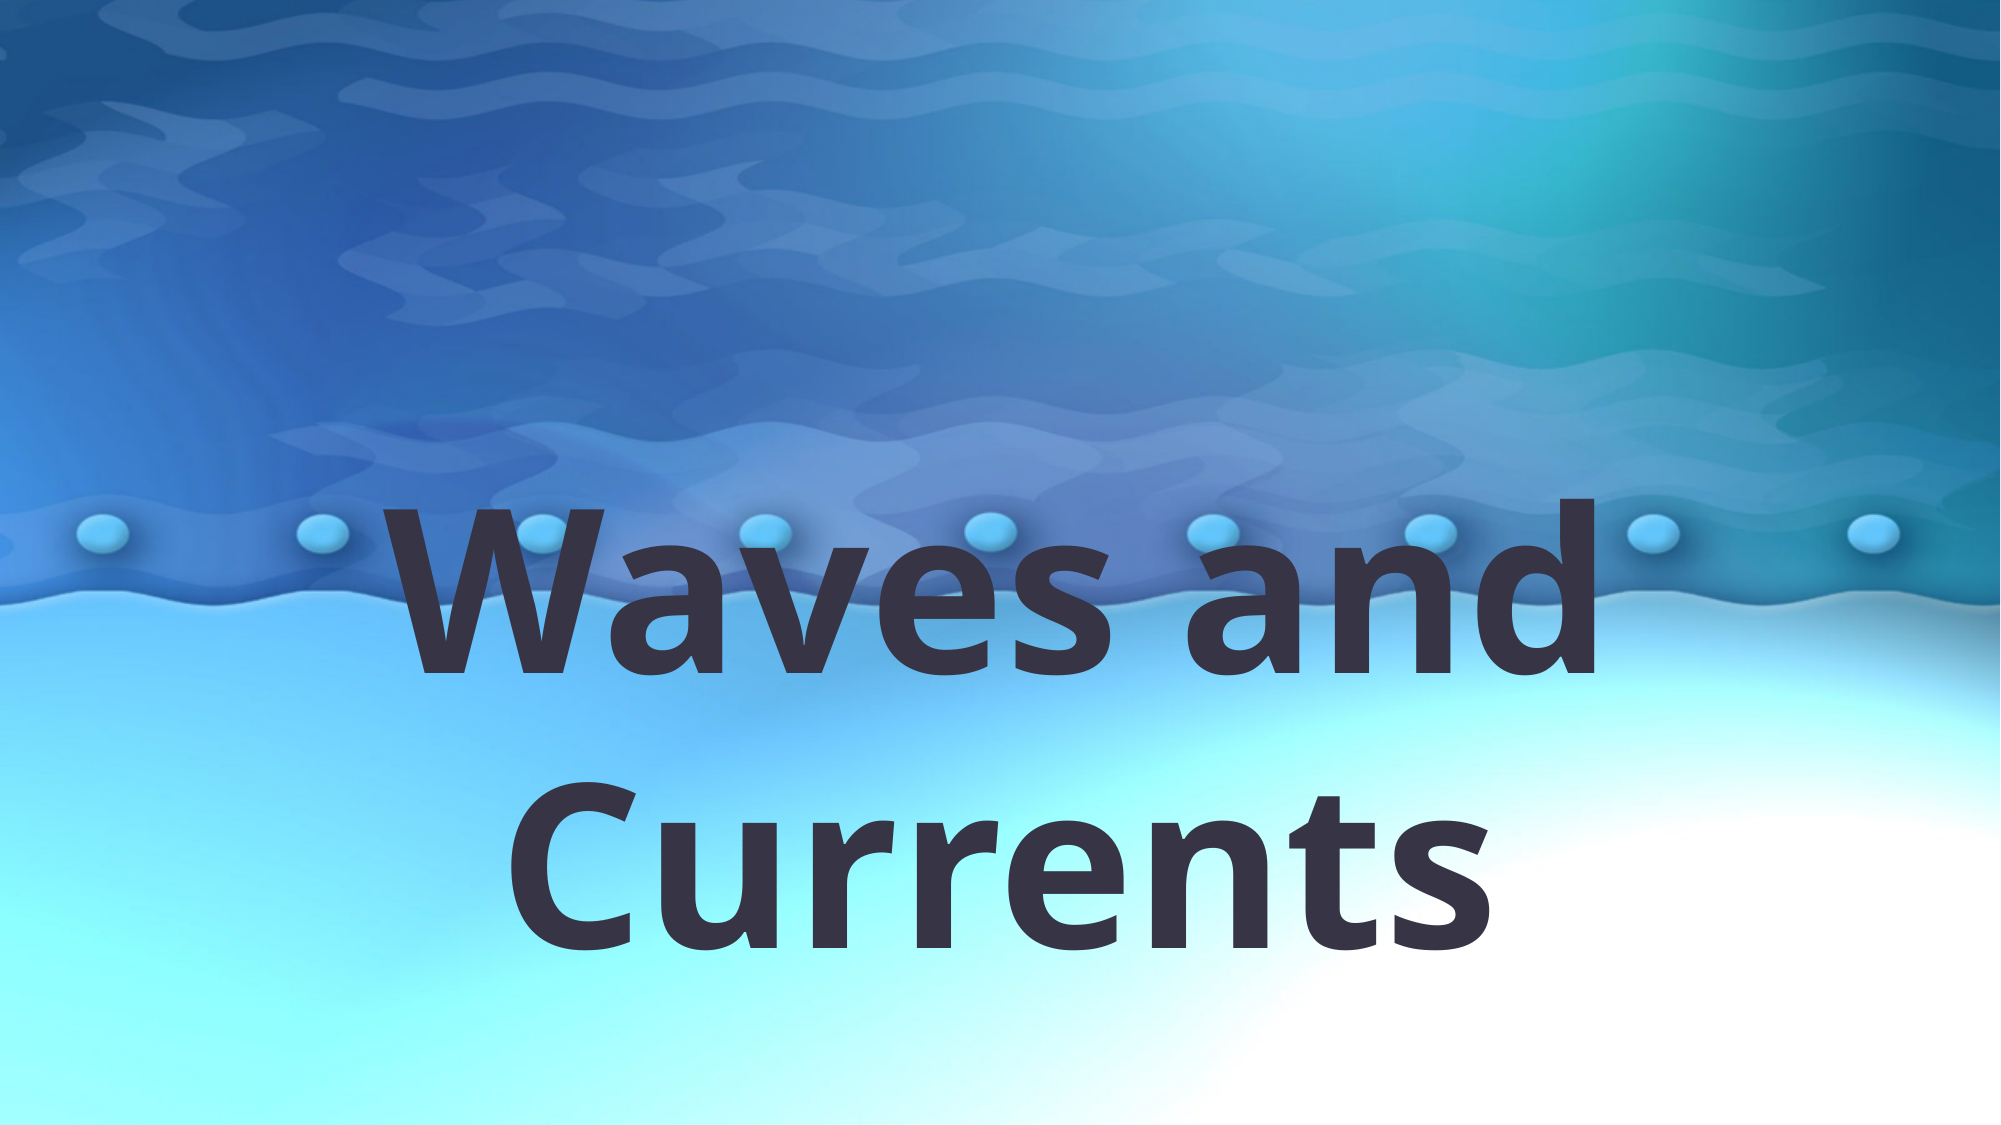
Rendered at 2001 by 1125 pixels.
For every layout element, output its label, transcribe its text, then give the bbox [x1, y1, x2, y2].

picture [0, 0, 2001, 1125]
title Waves and Currents [0, 694, 2000, 995]
